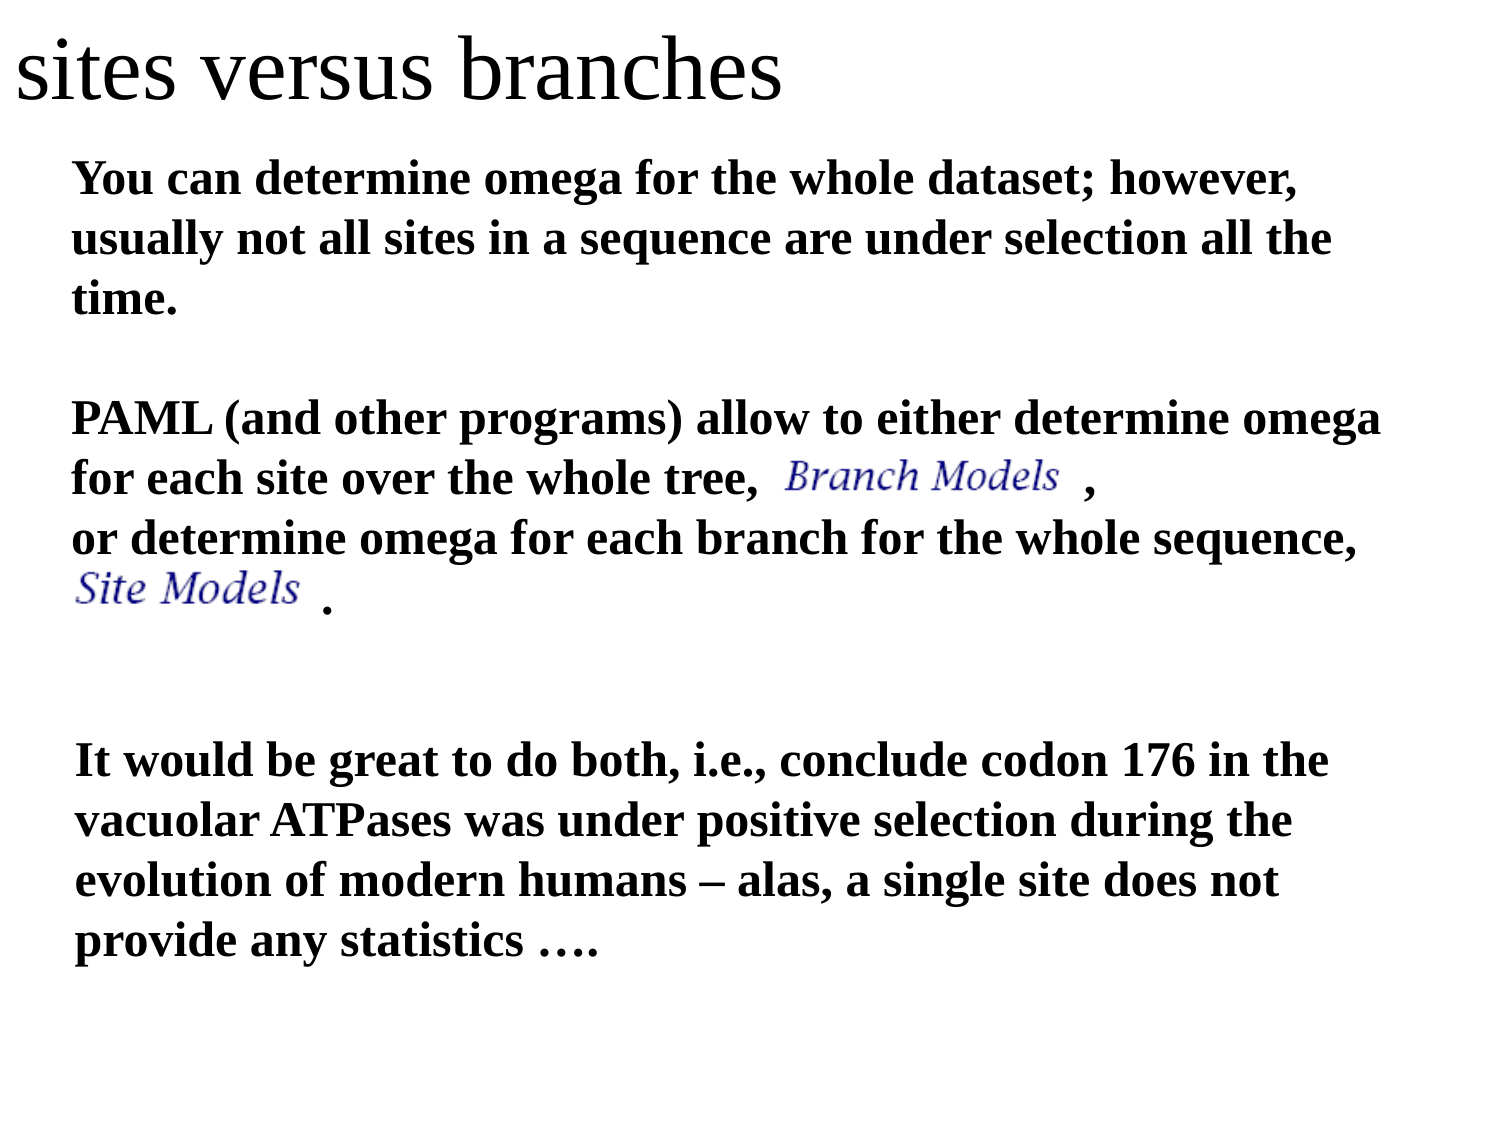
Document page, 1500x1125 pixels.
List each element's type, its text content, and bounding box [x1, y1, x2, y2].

picture [774, 437, 1084, 513]
text_box It would be great to do both, i.e., conclude codon 176 in the vacuolar ATPases was under positive selection during the evolution of modern humans – alas, a single site does not provide any statistics …. [59, 719, 1400, 1034]
picture [62, 562, 313, 612]
text_box You can determine omega for the whole dataset; however, usually not all sites in a sequence are under selection all the time. PAML (and other programs) allow to either determine omega for each site over the whole tree, , or determine omega for each branch for the whole sequence, . [56, 137, 1444, 633]
title sites versus branches [0, 0, 1276, 126]
